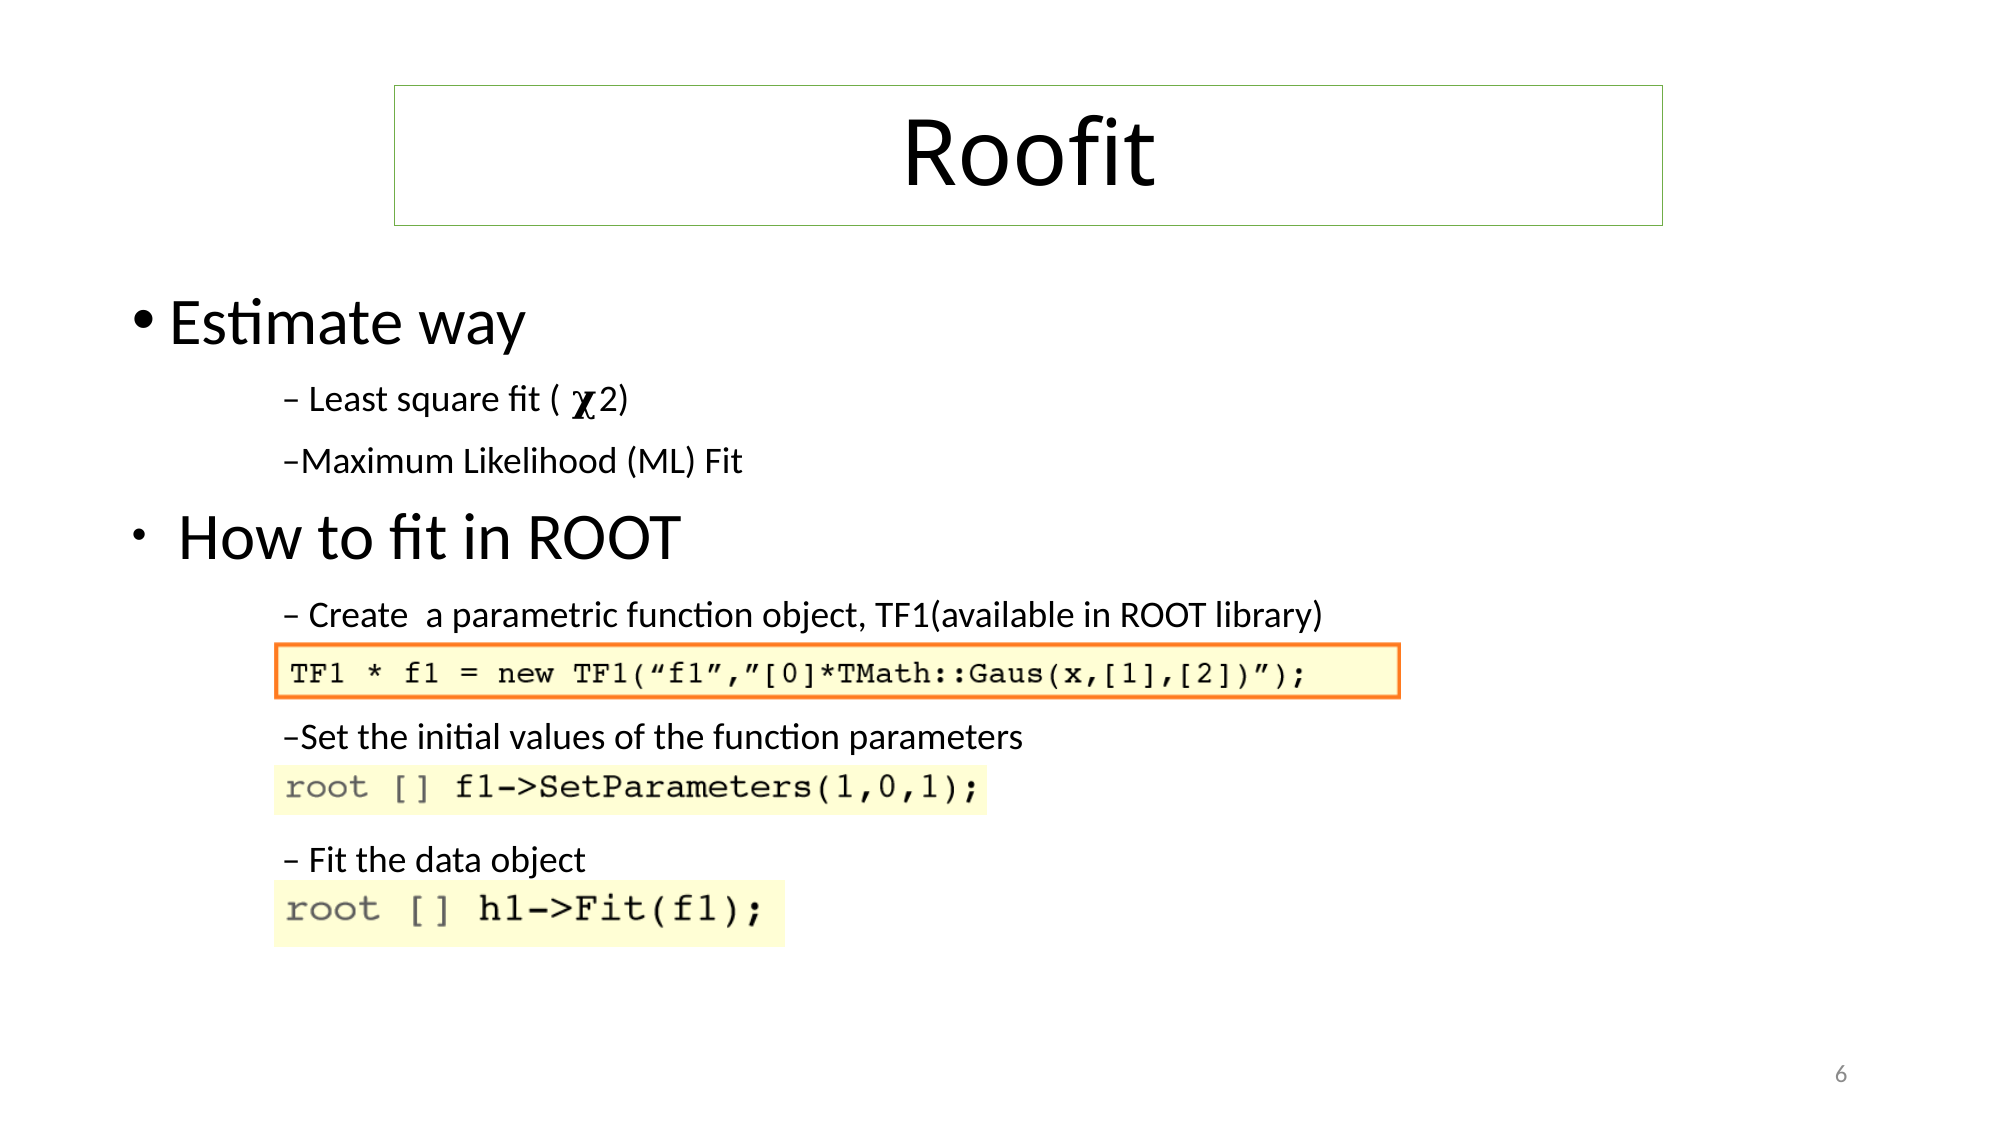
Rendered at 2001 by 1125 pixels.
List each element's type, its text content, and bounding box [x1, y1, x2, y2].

list Estimate way – Least square fit ( 𝛘2) –Maximum Likelihood (ML) Fit How to fit in ROOT – Create a parametric function object, TF1(available in ROOT library) –Set the initial values of the function parameters – Fit the data object [116, 278, 1842, 1083]
picture [274, 641, 1401, 700]
picture [274, 880, 785, 947]
title Roofit [394, 85, 1663, 226]
picture [274, 765, 987, 815]
slide_number 6 [1412, 1042, 1863, 1103]
